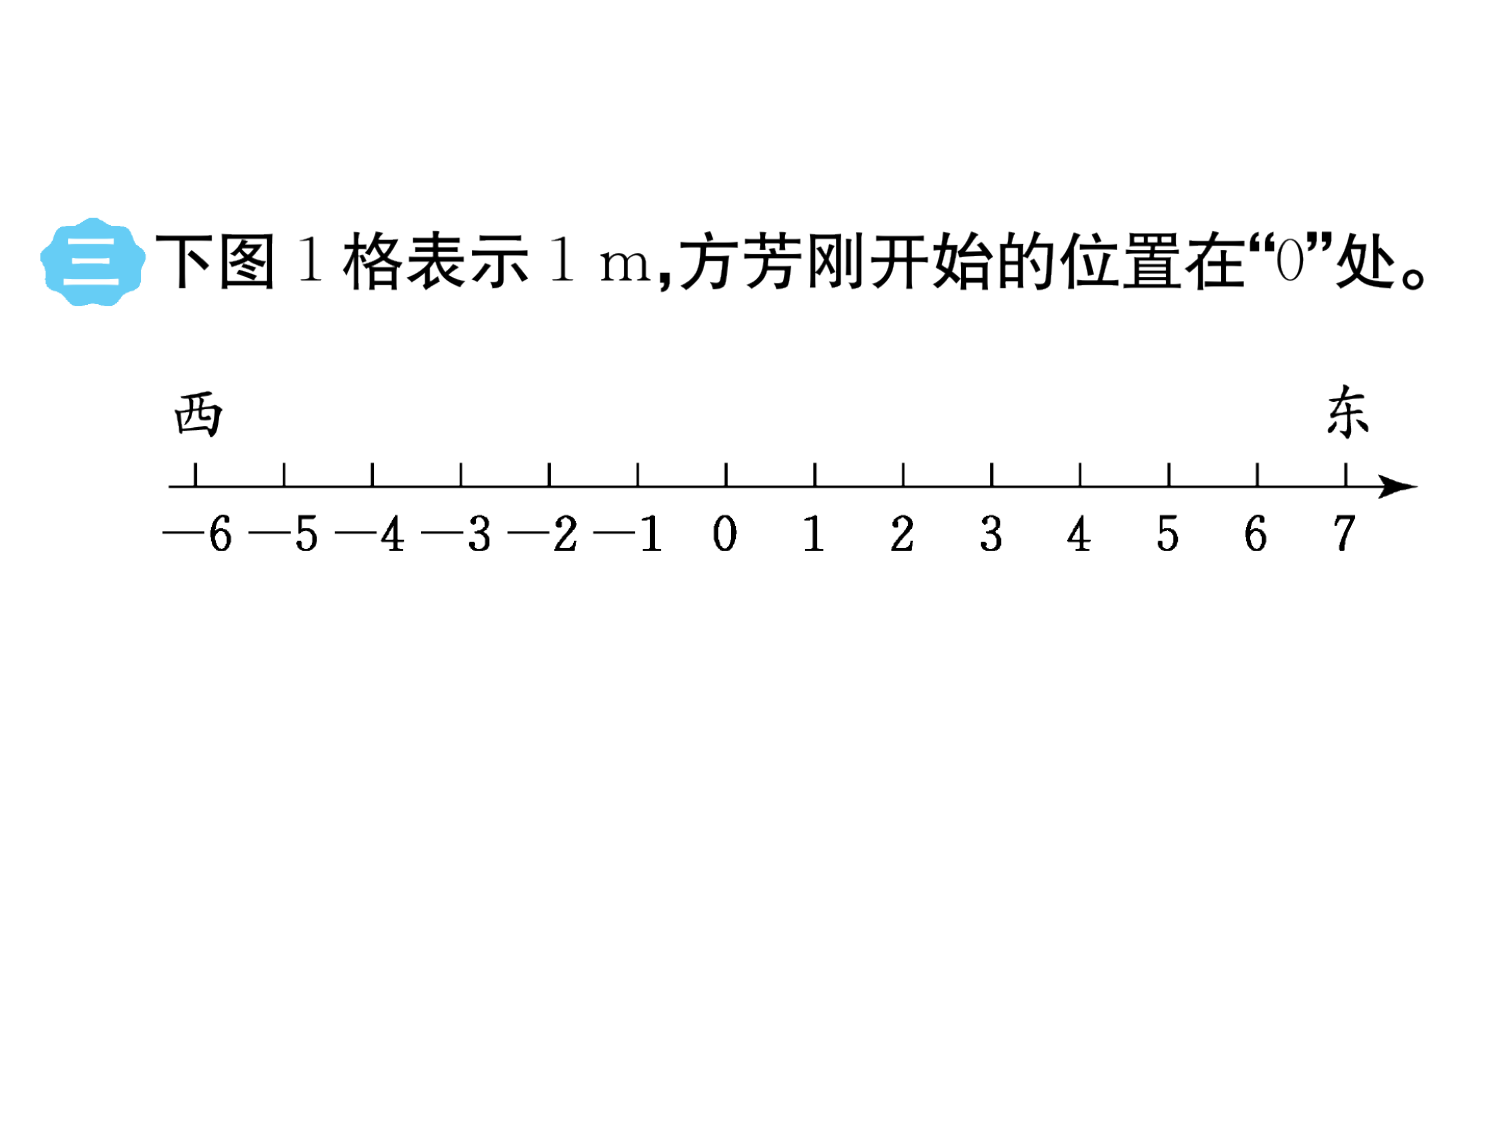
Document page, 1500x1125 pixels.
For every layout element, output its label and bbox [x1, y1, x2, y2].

picture [35, 177, 1453, 601]
